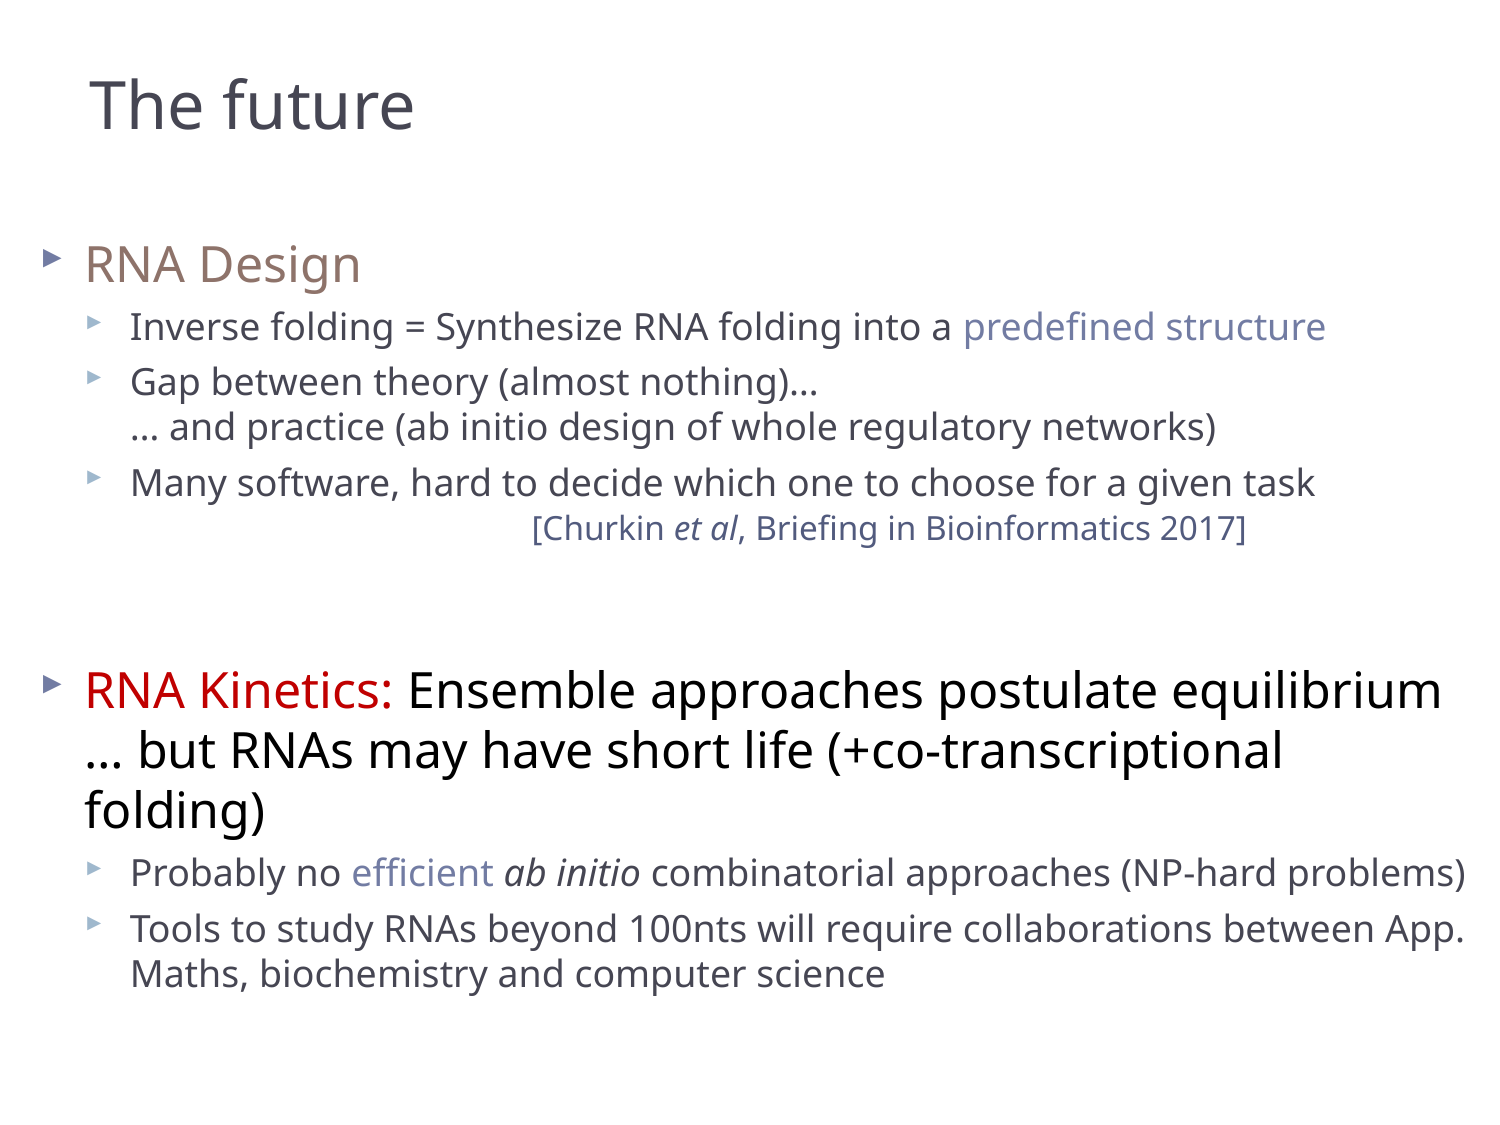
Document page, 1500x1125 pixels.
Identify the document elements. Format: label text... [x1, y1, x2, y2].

title The future [75, 37, 1438, 150]
list RNA Design Inverse folding = Synthesize RNA folding into a predefined structure Gap between theory (almost nothing)… … and practice (ab initio design of whole regulatory networks) Many software, hard to decide which one to choose for a given task RNA Kinetics: Ensemble approaches postulate equilibrium … but RNAs may have short life (+co-transcriptional folding) Probably no efficient ab initio combinatorial approaches (NP-hard problems) Tools to study RNAs beyond 100nts will require collaborations between App. Maths, biochemistry and computer science [24, 224, 1488, 1100]
text_box [Churkin et al, Briefing in Bioinformatics 2017] [474, 499, 1263, 555]
